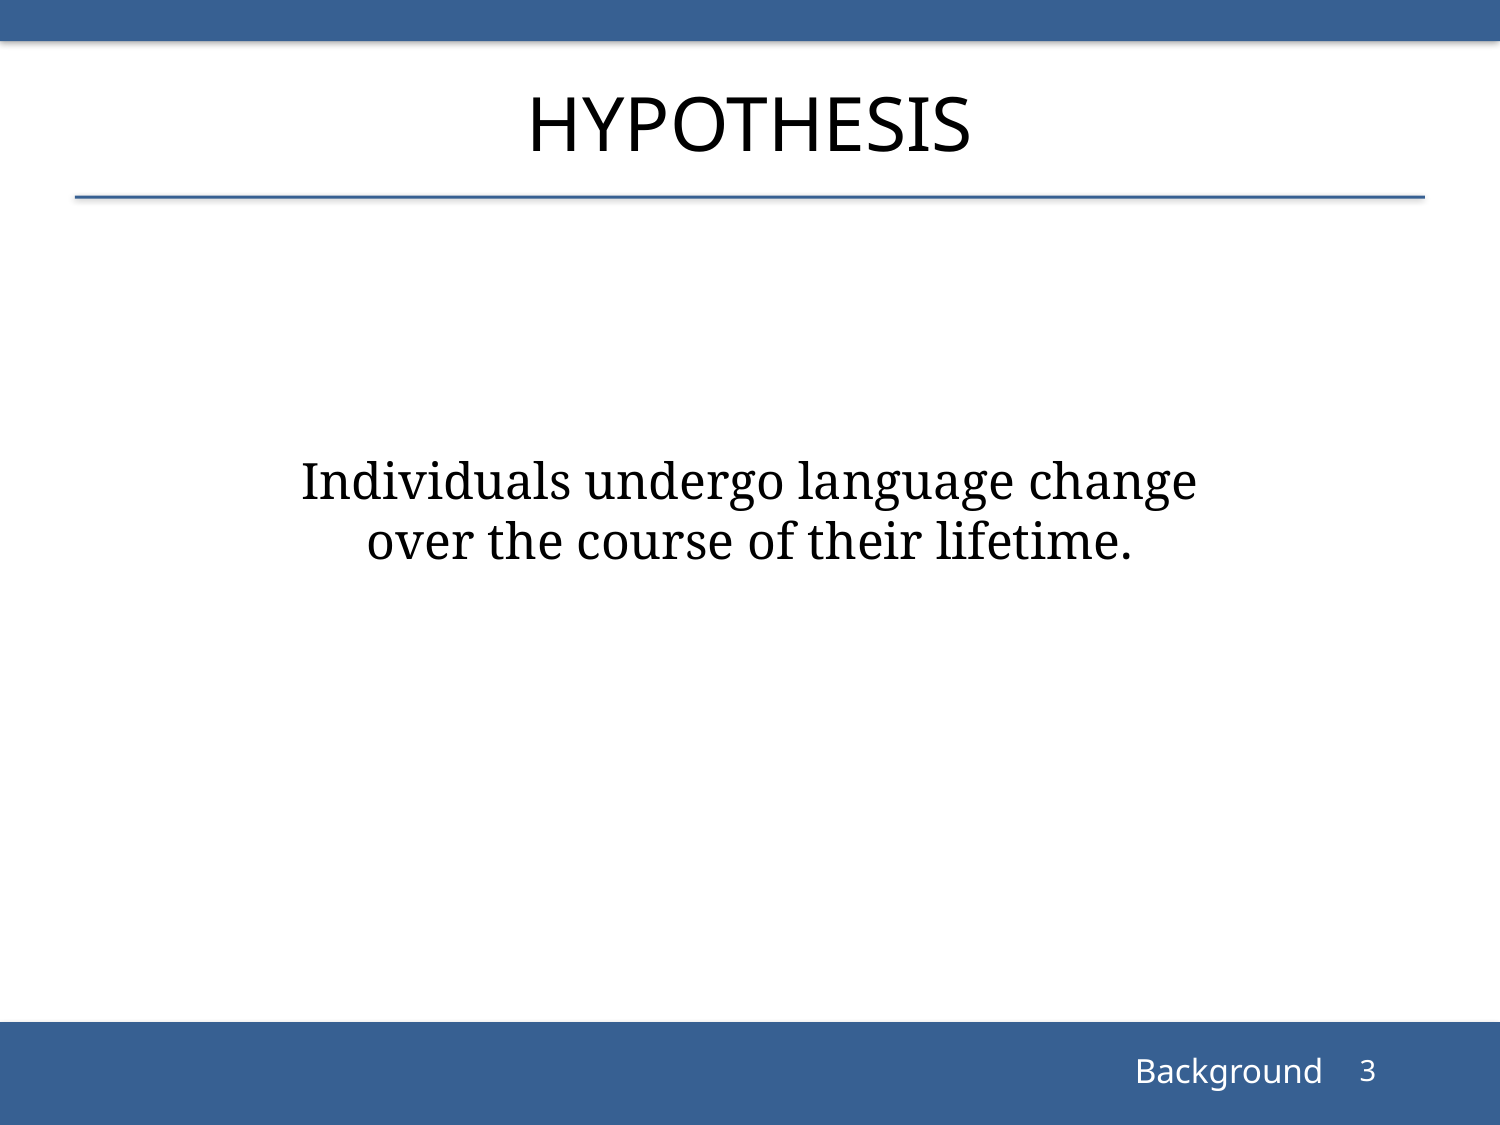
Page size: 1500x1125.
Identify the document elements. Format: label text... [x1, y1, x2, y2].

title Hypothesis [75, 47, 1425, 196]
list Individuals undergo language change over the course of their lifetime. [249, 220, 1251, 798]
footer Background [863, 1042, 1339, 1103]
slide_number 3 [1344, 1042, 1425, 1103]
